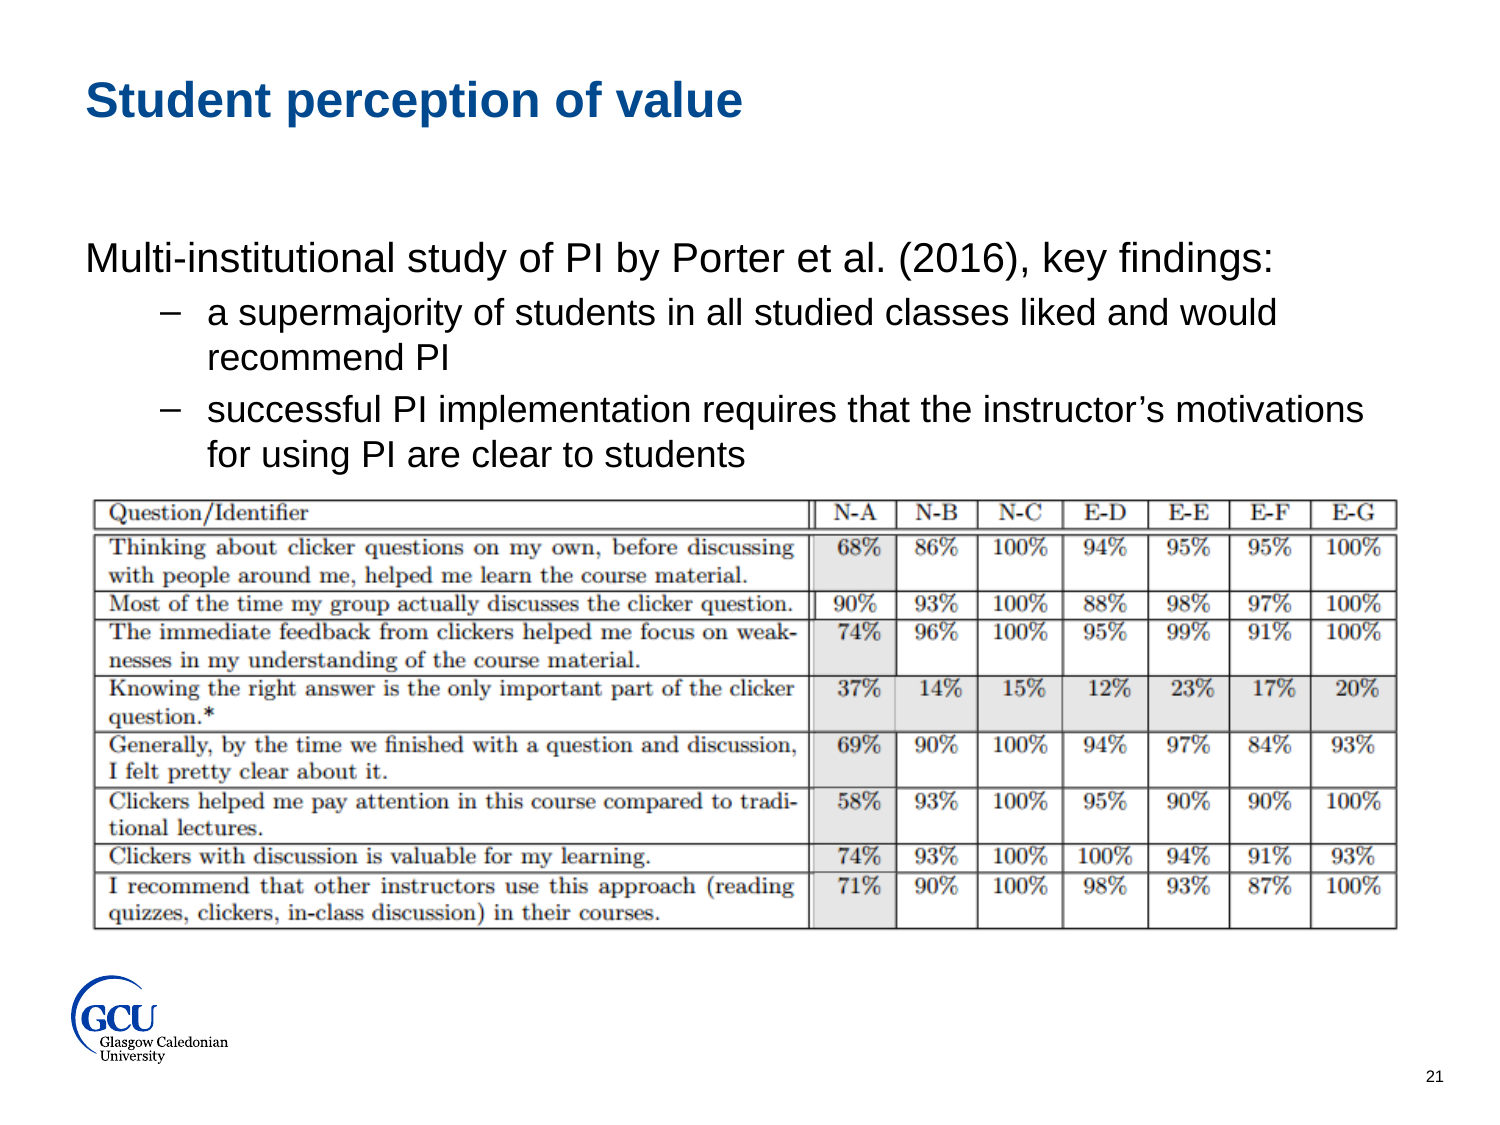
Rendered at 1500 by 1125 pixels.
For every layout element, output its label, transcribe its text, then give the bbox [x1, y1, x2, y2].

picture [85, 492, 1405, 939]
list Student perception of value [70, 60, 1430, 137]
list Multi-institutional study of PI by Porter et al. (2016), key findings: a supermajority of students in all studied classes liked and would recommend PI successful PI implementation requires that the instructor’s motivations for using PI are clear to students [70, 222, 1429, 489]
